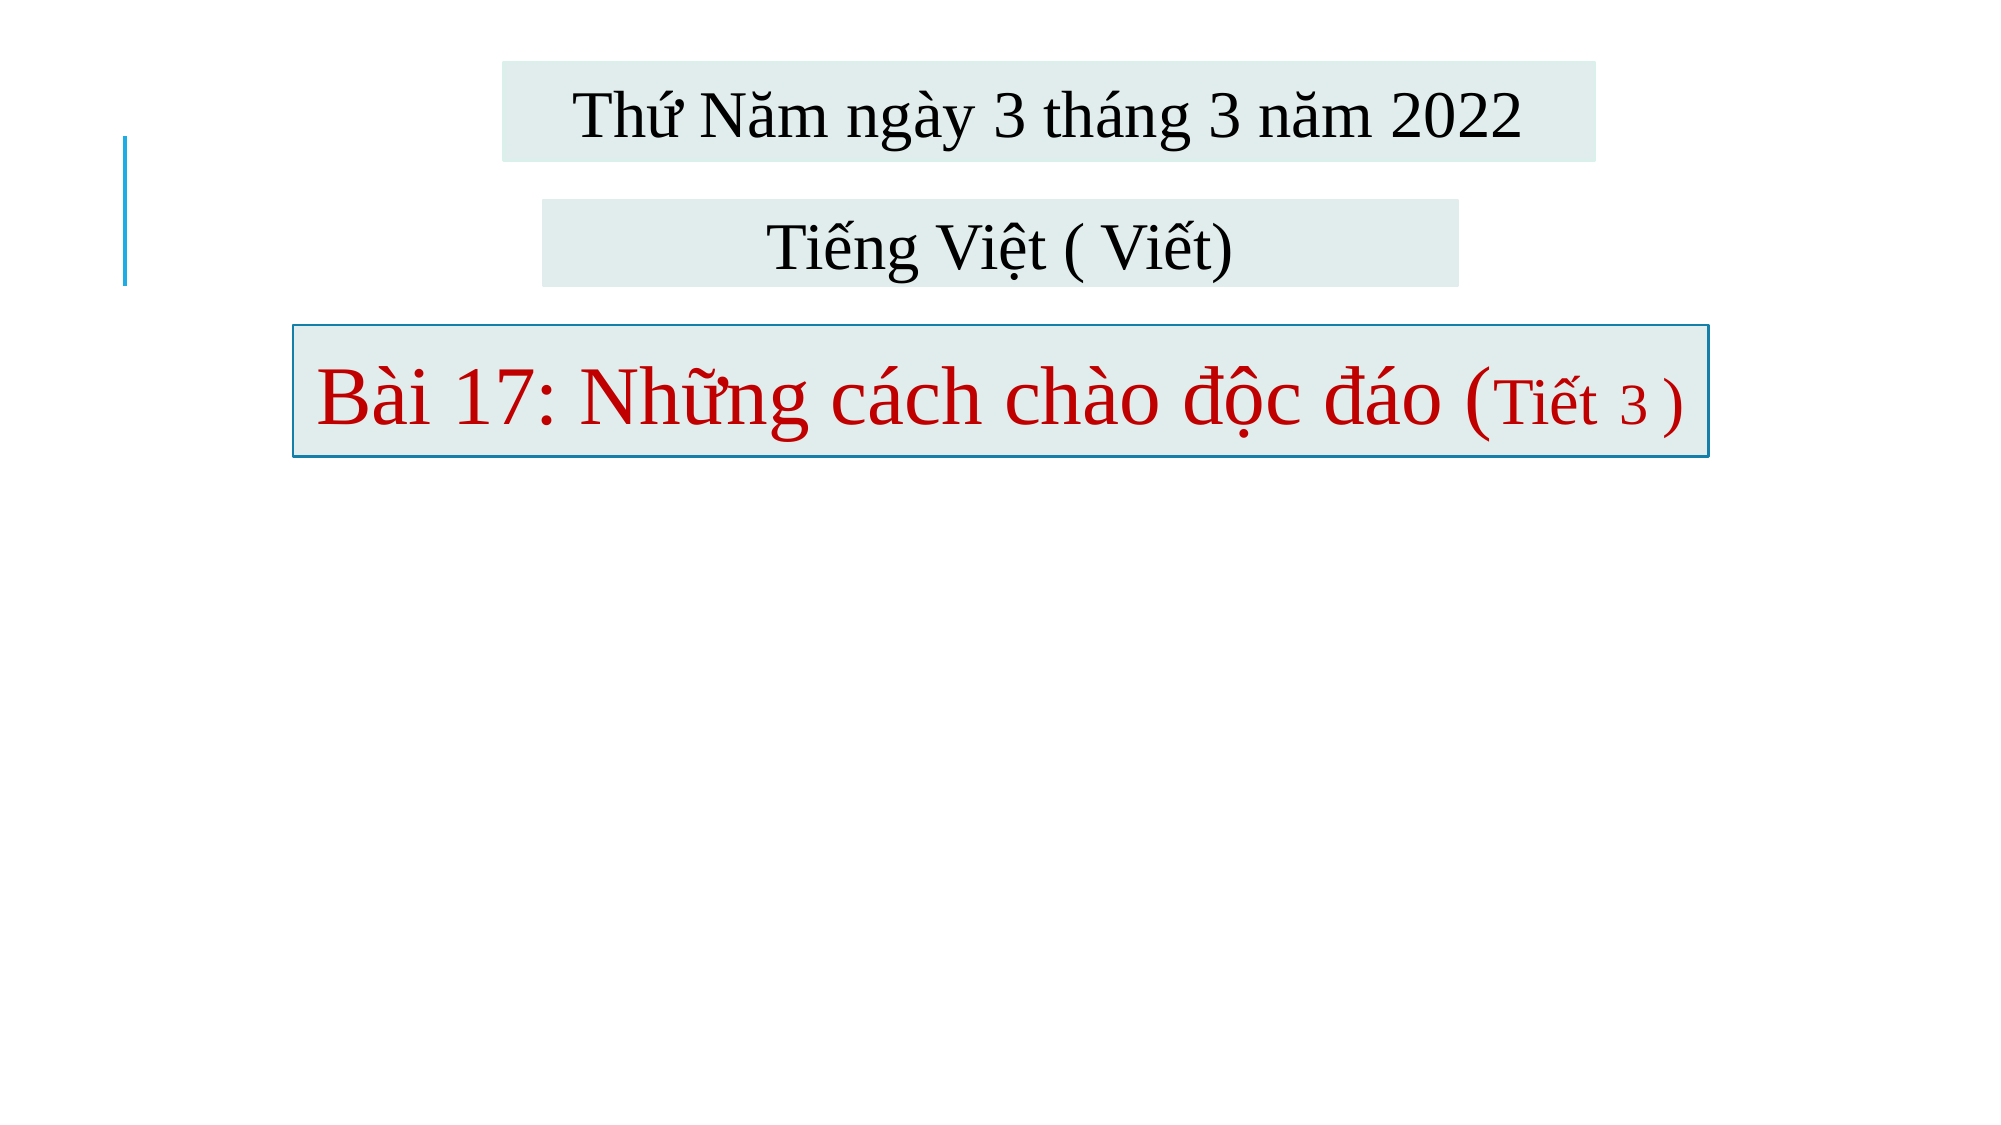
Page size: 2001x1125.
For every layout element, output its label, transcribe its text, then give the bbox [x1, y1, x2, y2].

text_box Tiếng Việt ( Viết) [542, 199, 1459, 287]
text_box Thứ Năm ngày 3 tháng 3 năm 2022 [502, 61, 1596, 162]
text_box Bài 17: Những cách chào độc đáo (Tiết 3 ) [292, 324, 1710, 458]
